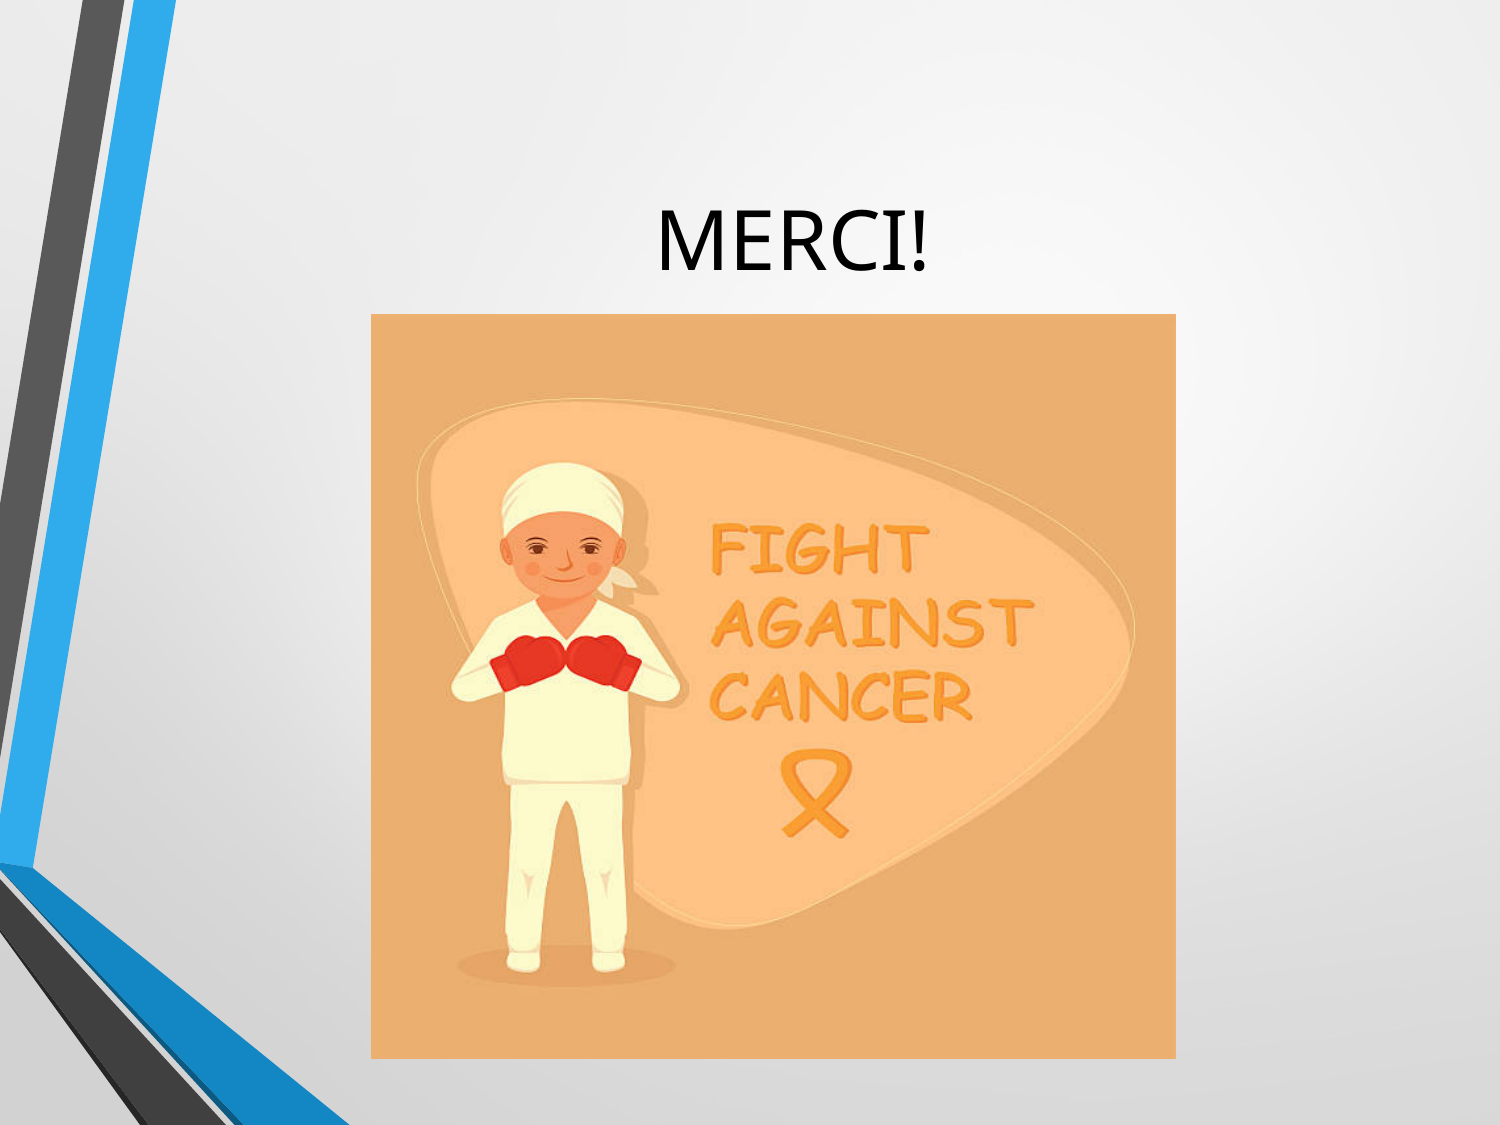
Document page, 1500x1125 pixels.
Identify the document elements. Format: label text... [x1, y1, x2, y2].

title MERCI! [161, 75, 1425, 400]
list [371, 314, 1176, 1059]
